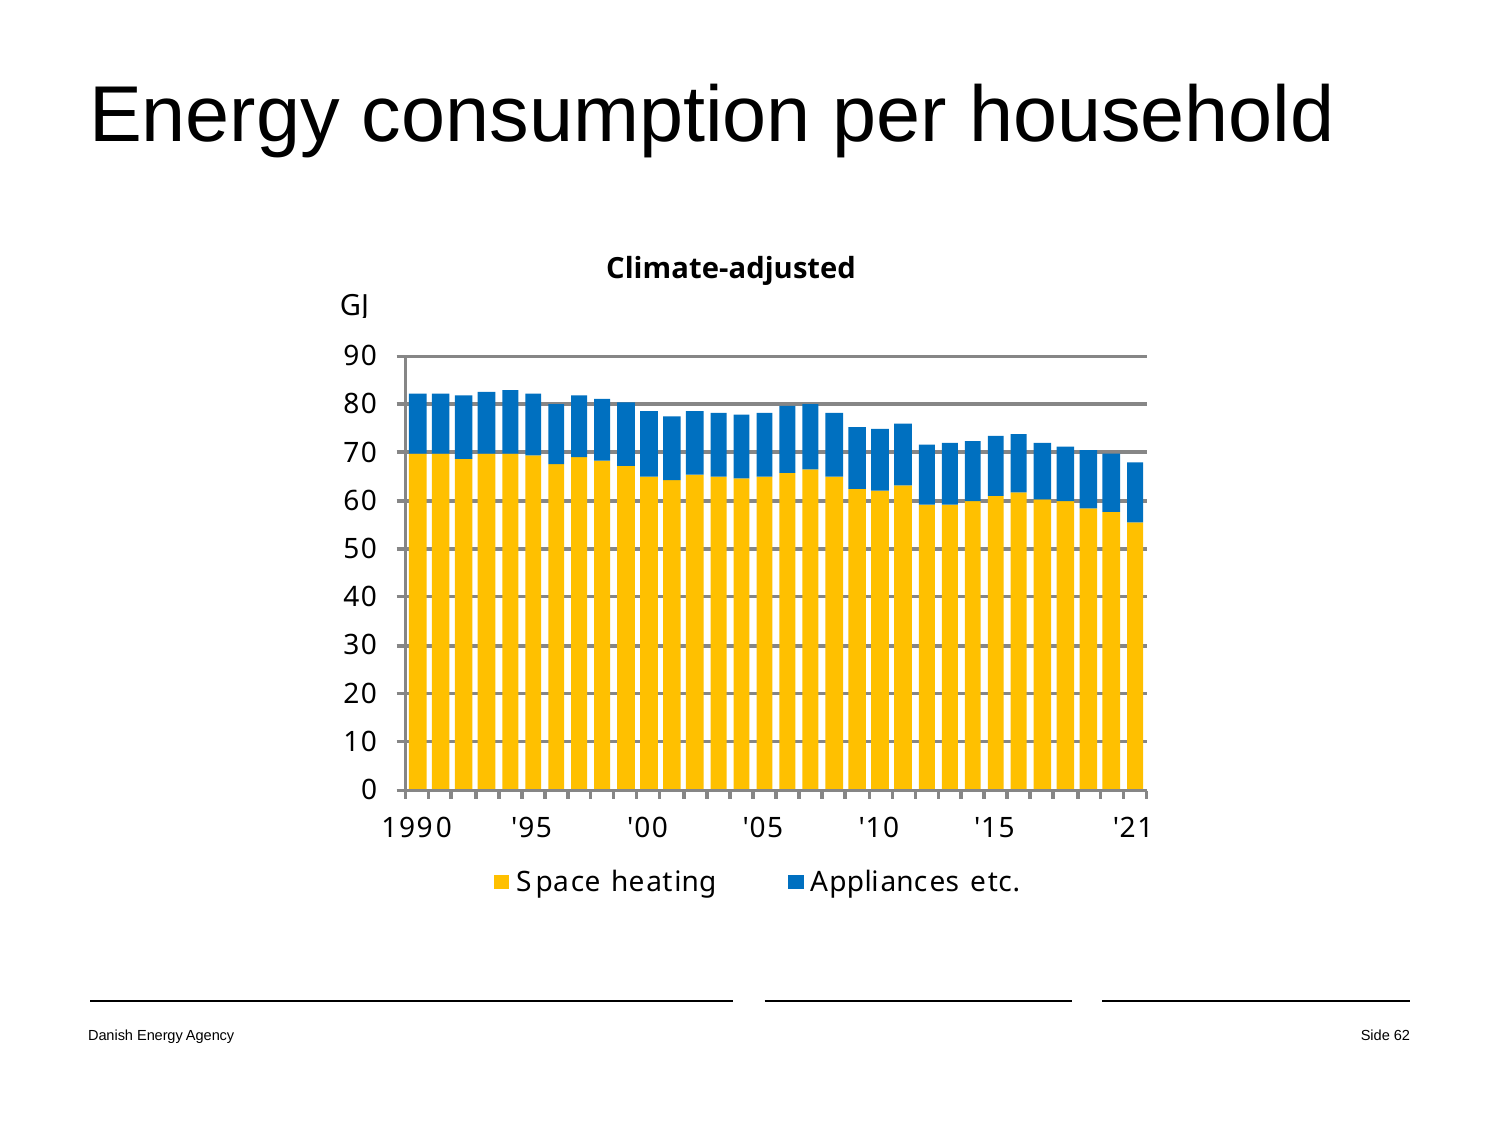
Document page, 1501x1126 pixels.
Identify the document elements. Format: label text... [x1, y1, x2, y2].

slide_number Side 62 [1292, 1018, 1425, 1078]
footer Danish Energy Agency [73, 1018, 549, 1078]
picture [276, 316, 1222, 940]
text_box Climate-adjusted [591, 242, 910, 305]
title Energy consumption per household [74, 54, 1425, 270]
text_box GJ [325, 279, 408, 314]
